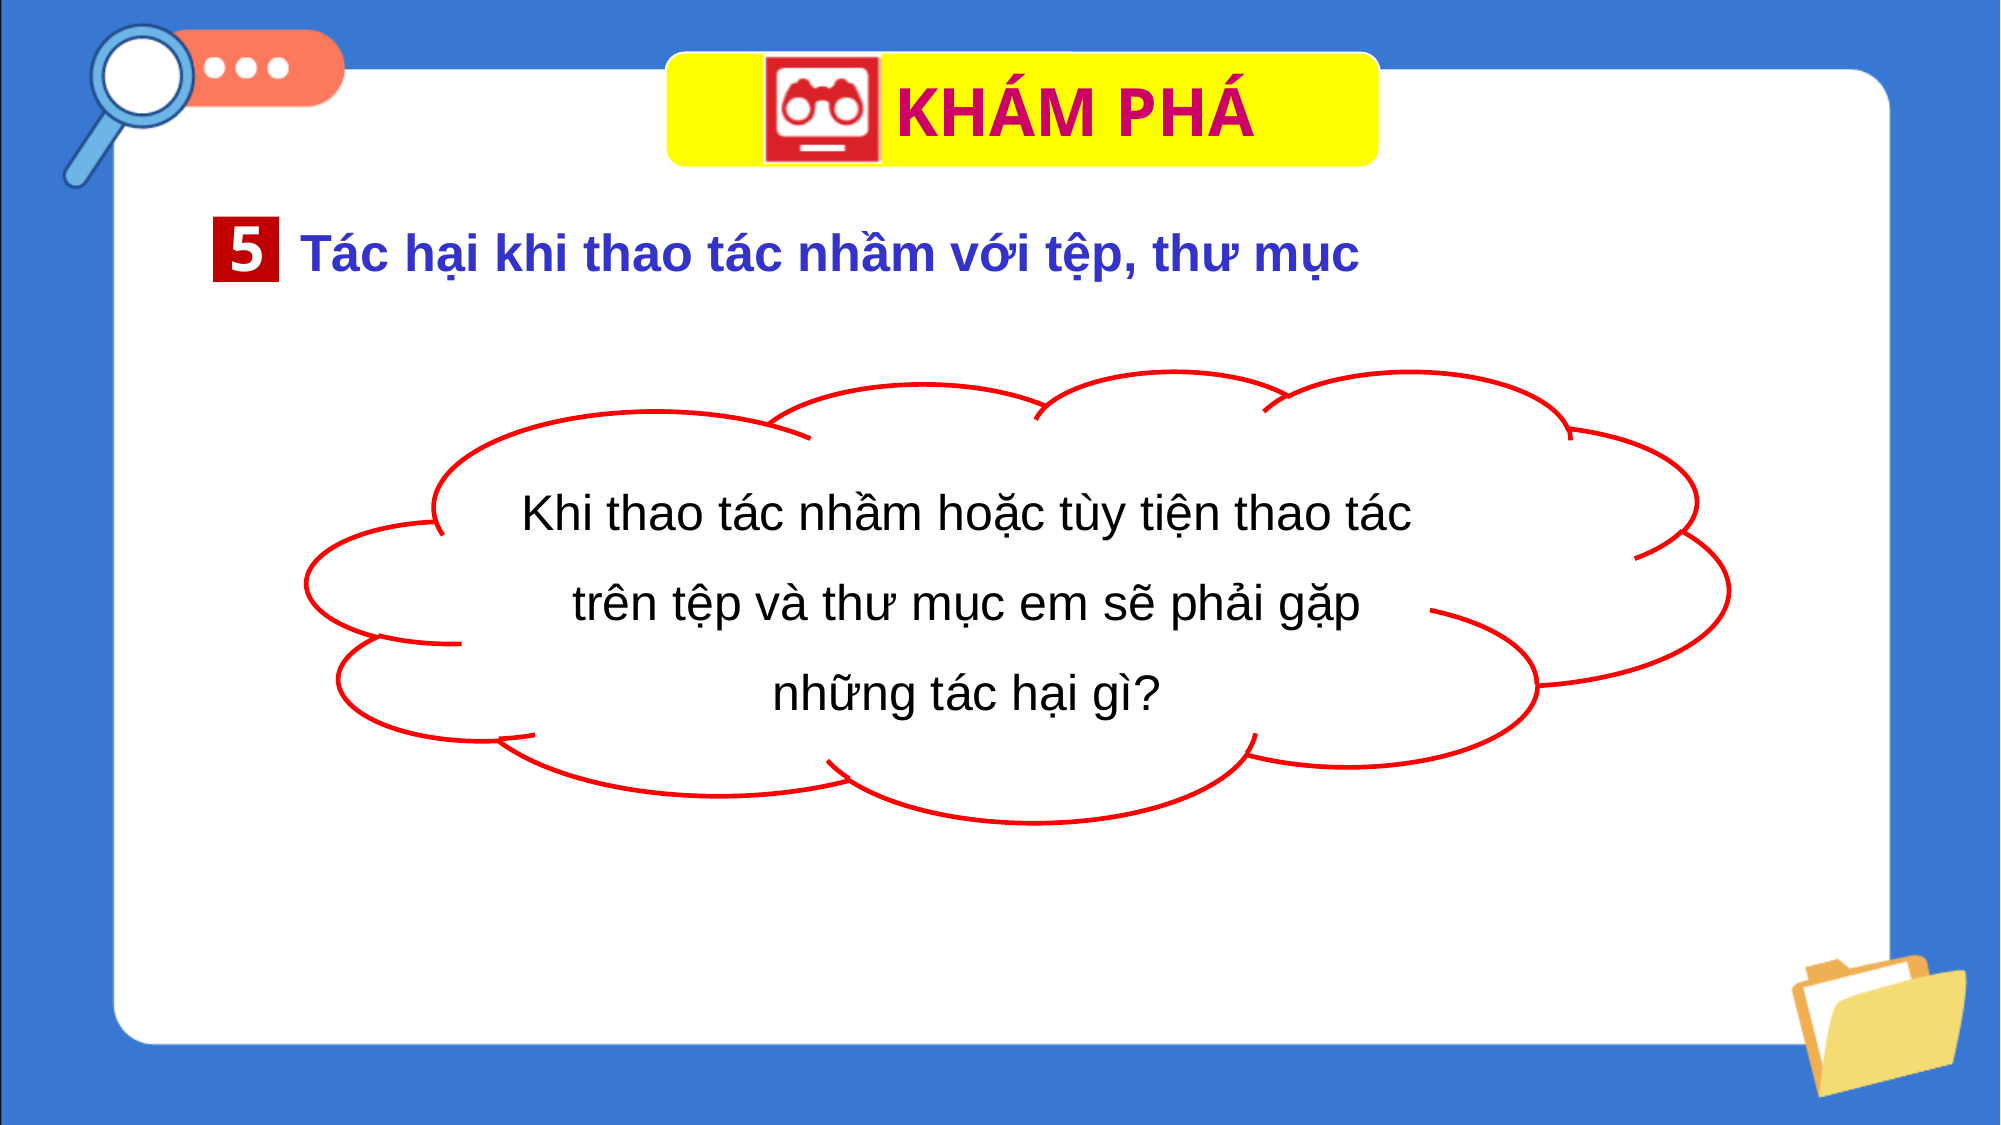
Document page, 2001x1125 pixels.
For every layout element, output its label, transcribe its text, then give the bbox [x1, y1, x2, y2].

picture [0, 0, 2001, 1125]
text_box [665, 52, 1380, 168]
text_box Khi thao tác nhầm hoặc tùy tiện thao tác trên tệp và thư mục em sẽ phải gặp những tác hại gì? [305, 370, 1731, 825]
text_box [212, 201, 1383, 293]
